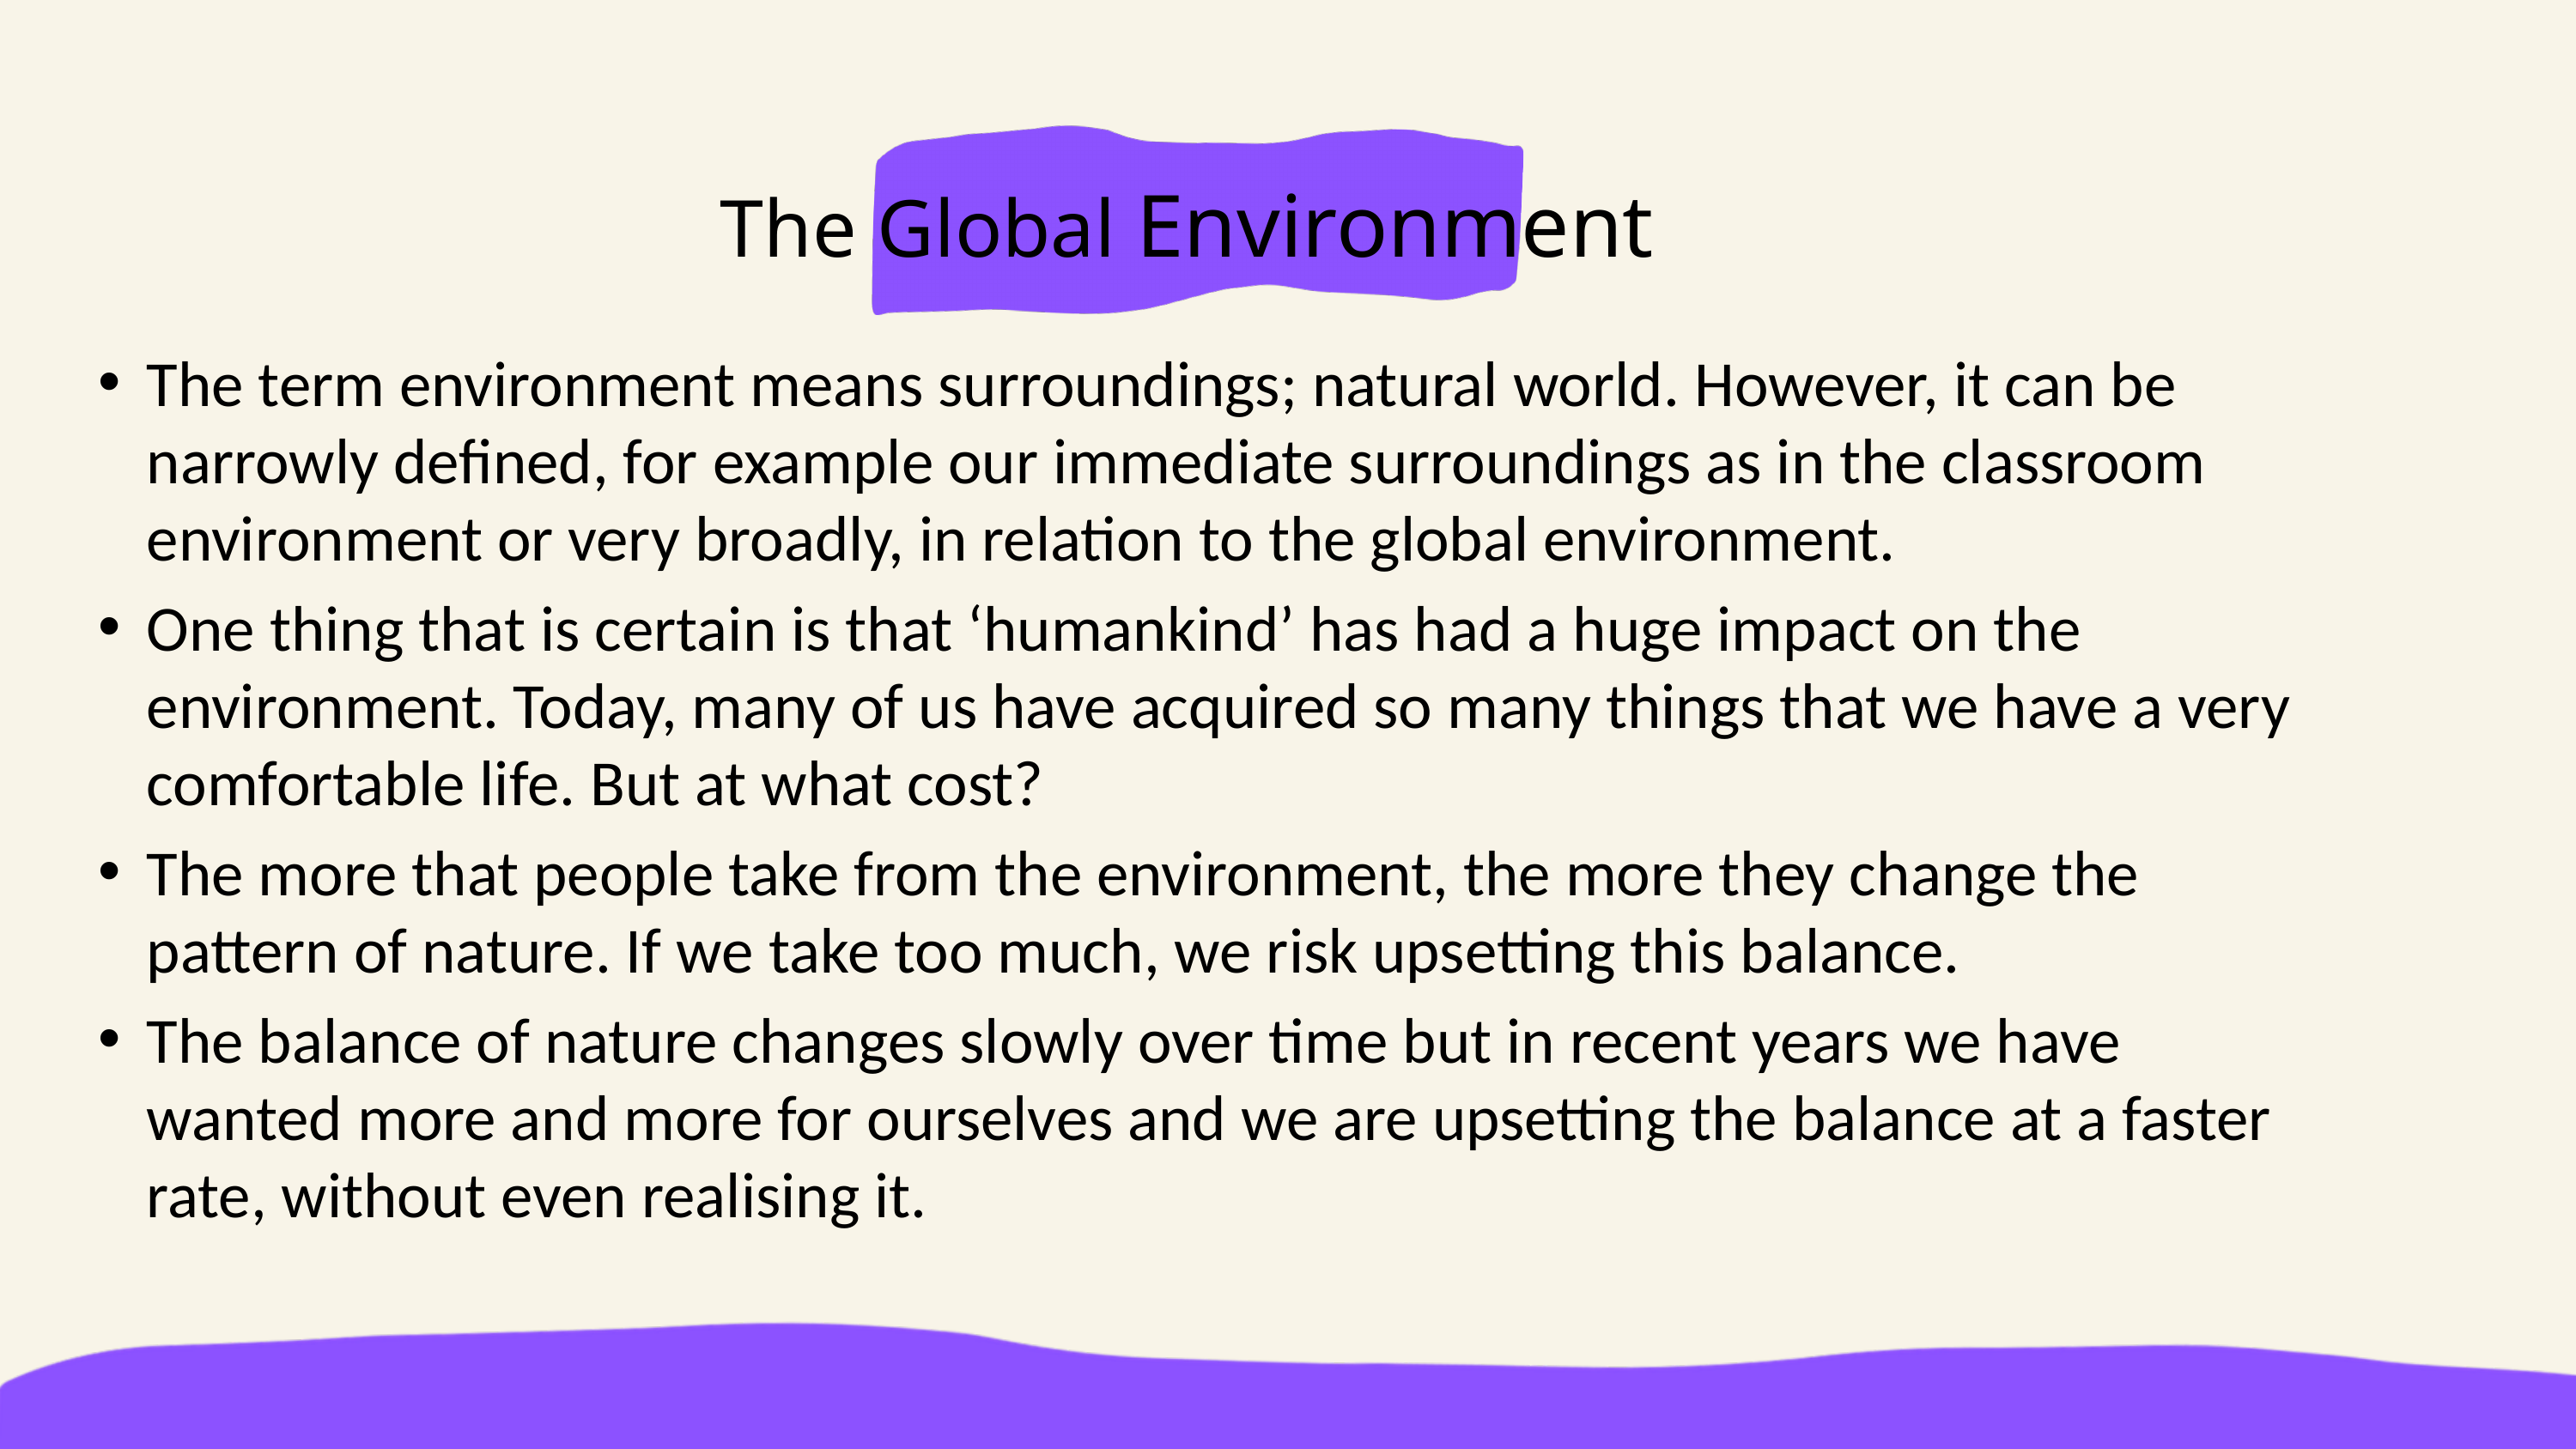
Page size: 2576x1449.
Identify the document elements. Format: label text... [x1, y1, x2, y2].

picture [0, 1278, 2576, 1449]
picture [872, 121, 1521, 328]
title The Global Environment [86, 82, 2308, 336]
list The term environment means surroundings; natural world. However, it can be narrowly defined, for example our immediate surroundings as in the classroom environment or very broadly, in relation to the global environment. One thing that is certain is that ‘humankind’ has had a huge impact on the environment. Today, many of us have acquired so many things that we have a very comfortable life. But at what cost? The more that people take from the environment, the more they change the pattern of nature. If we take too much, we risk upsetting this balance. The balance of nature changes slowly over time but in recent years we have wanted more and more for ourselves and we are upsetting the balance at a faster rate, without even realising it. [85, 336, 2308, 1255]
